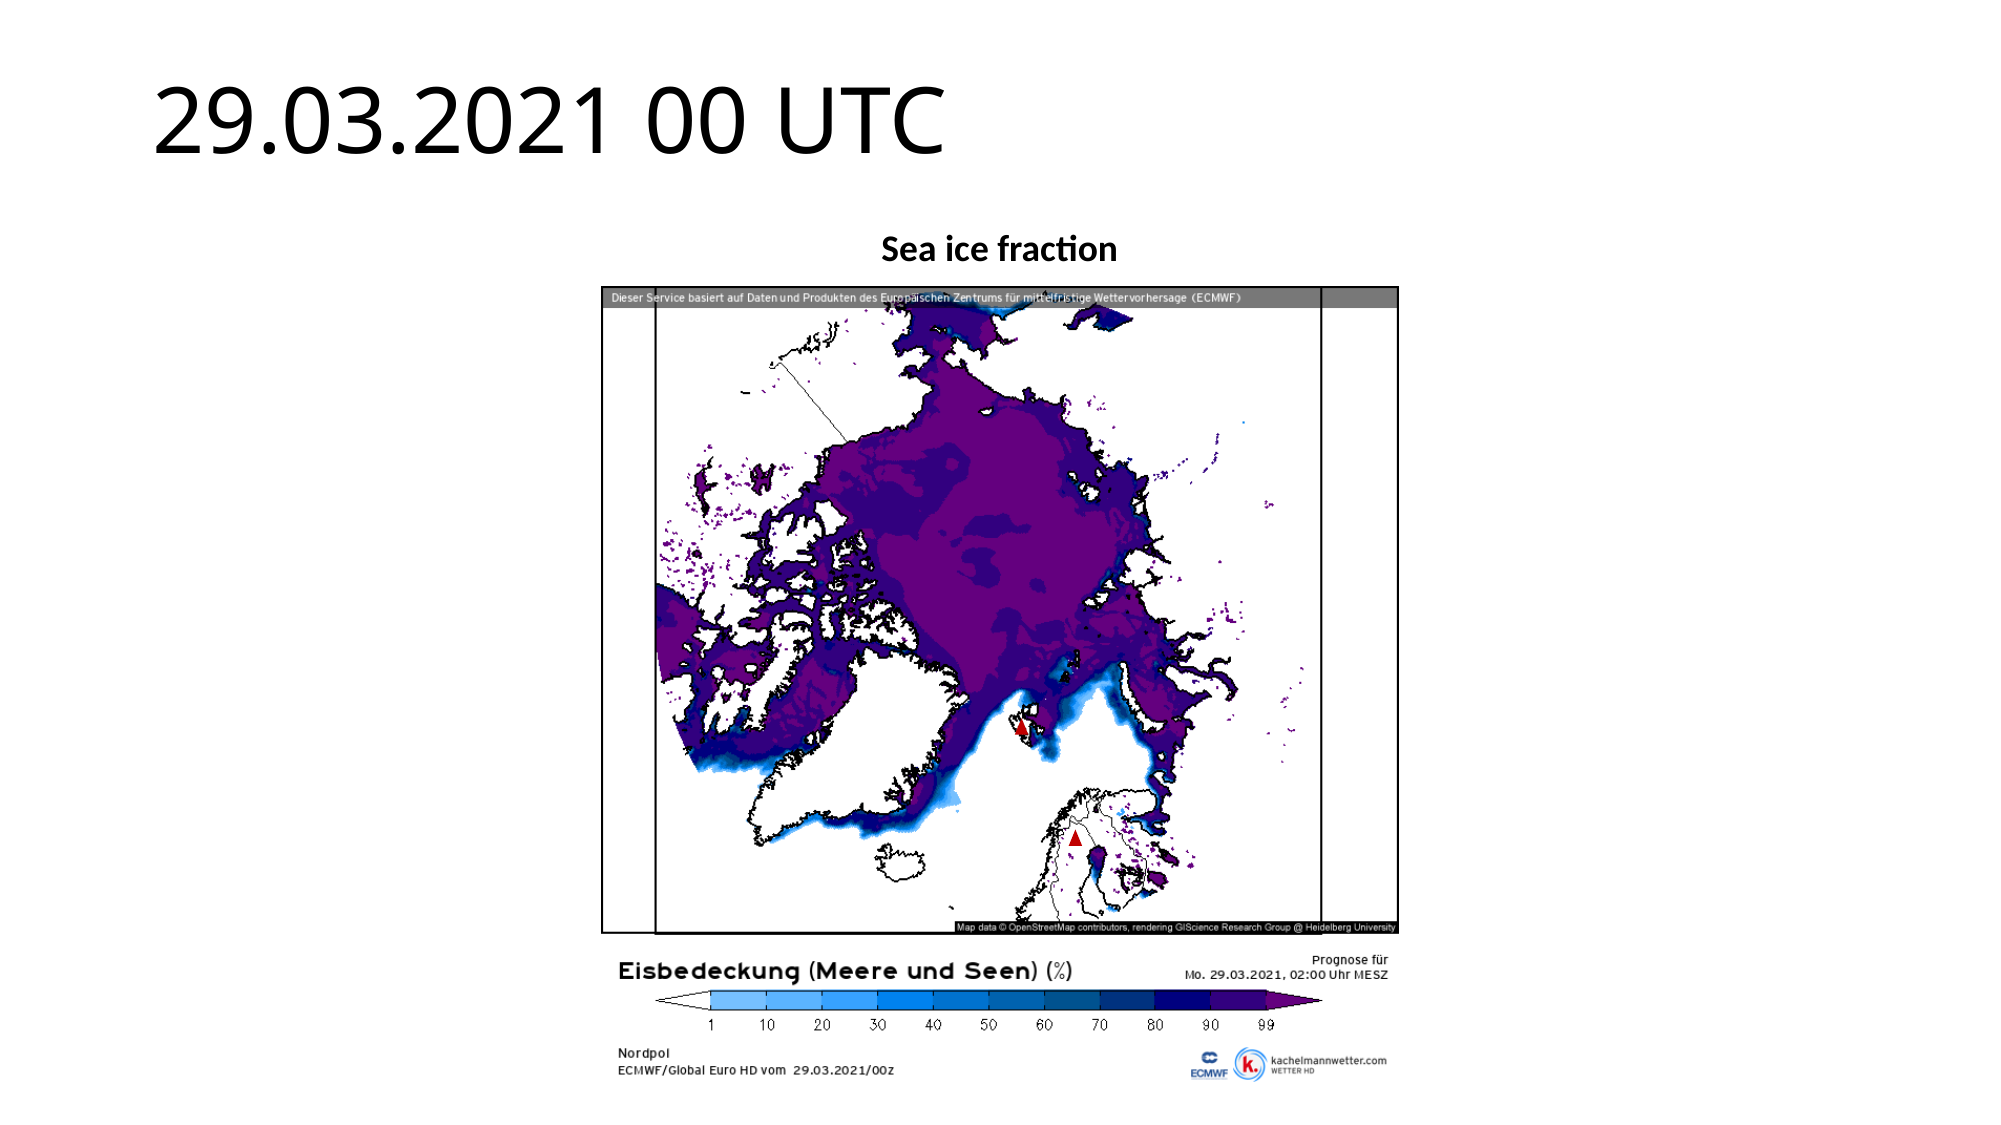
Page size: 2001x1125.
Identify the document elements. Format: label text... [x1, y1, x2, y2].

text_box Sea ice fraction [601, 216, 1399, 276]
title 29.03.2021 00 UTC [137, 59, 1863, 189]
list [601, 286, 1399, 1084]
